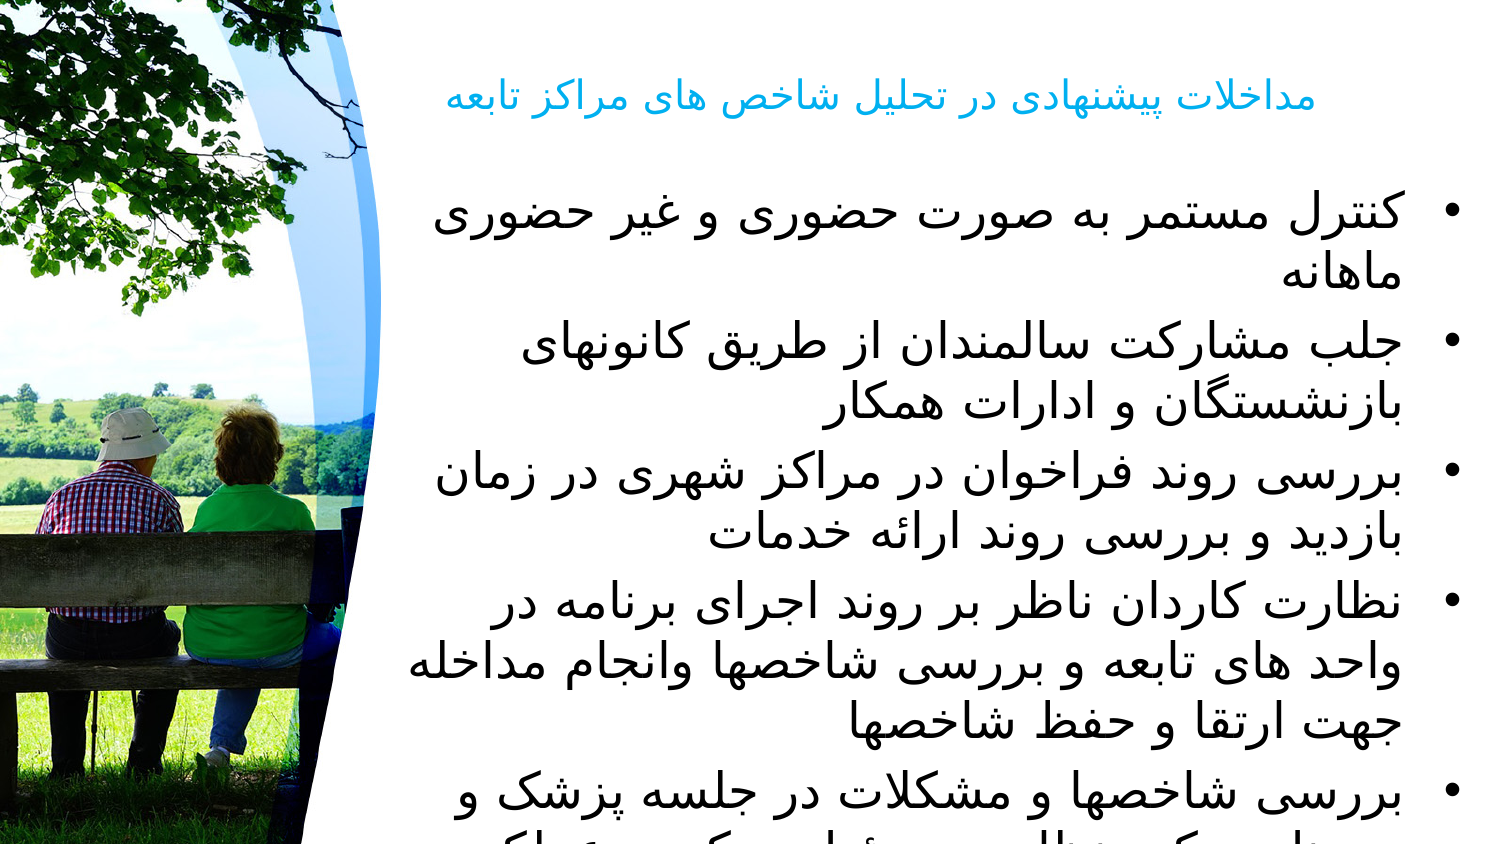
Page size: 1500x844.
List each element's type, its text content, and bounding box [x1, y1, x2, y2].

picture [0, 0, 1500, 844]
list کنترل مستمر به صورت حضوری و غیر حضوری ماهانه جلب مشارکت سالمندان از طریق کانونهای بازنشستگان و ادارات همکار بررسی روند فراخوان در مراکز شهری در زمان بازدید و بررسی روند ارائه خدمات نظارت کاردان ناظر بر روند اجرای برنامه در واحد های تابعه و بررسی شاخصها وانجام مداخله جهت ارتقا و حفظ شاخصها بررسی شاخصها و مشکلات در جلسه پزشک و پرسنل مرکز ونظارت مسئول مرکز بر عملکرد کارکنان تحت پوشش [374, 171, 1477, 773]
title مداخلات پیشنهادی در تحلیل شاخص های مراکز تابعه [374, 46, 1377, 141]
